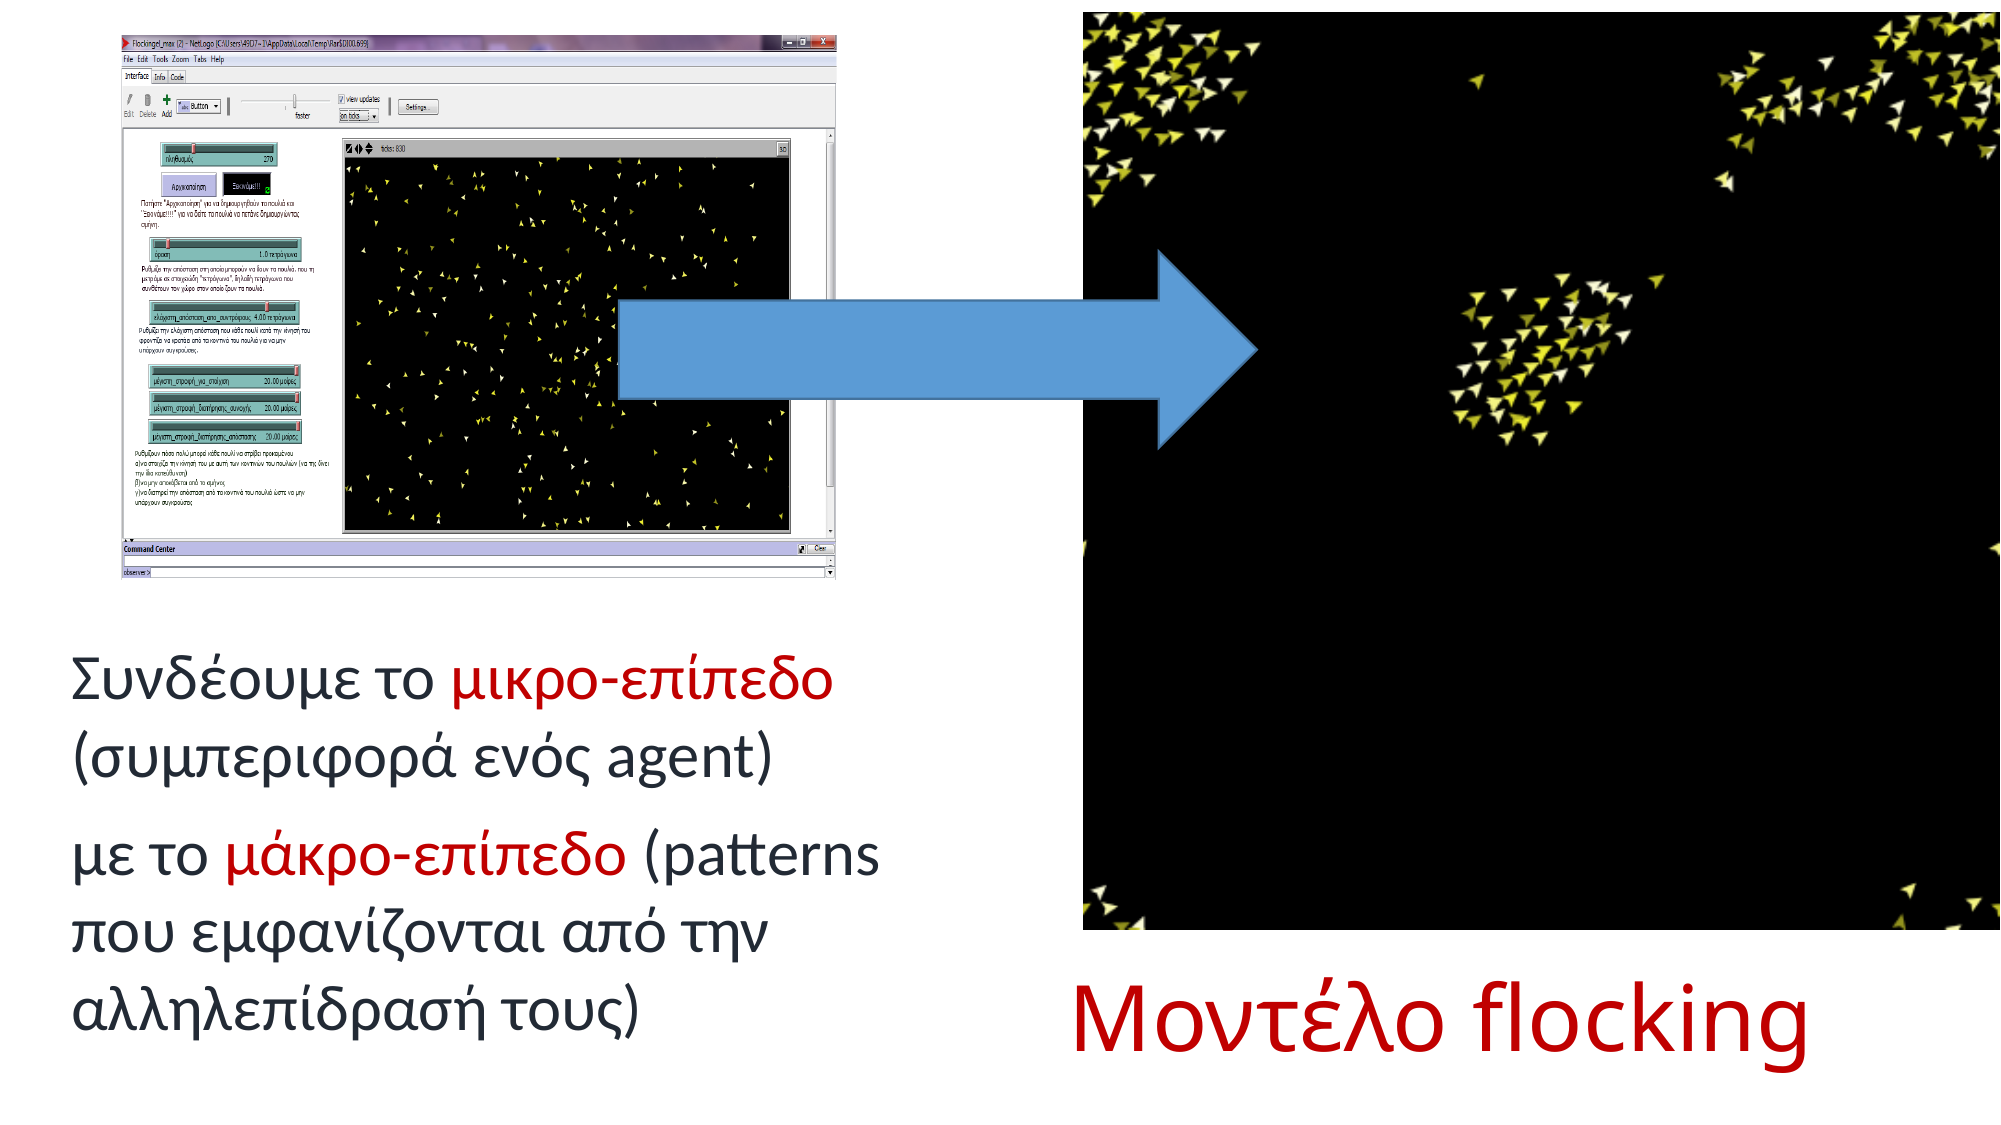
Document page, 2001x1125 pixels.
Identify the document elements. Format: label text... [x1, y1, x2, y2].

picture [121, 35, 837, 580]
title Μοντέλο flocking [1053, 957, 2000, 1085]
text_box [837, 299, 1083, 400]
picture [1083, 12, 2000, 930]
list Συνδέουμε το μικρο-επίπεδο (συμπεριφορά ενός agent) με το μάκρο-επίπεδο (patterns που εμφανίζονται από την αλληλεπίδρασή τους) [56, 627, 909, 1054]
